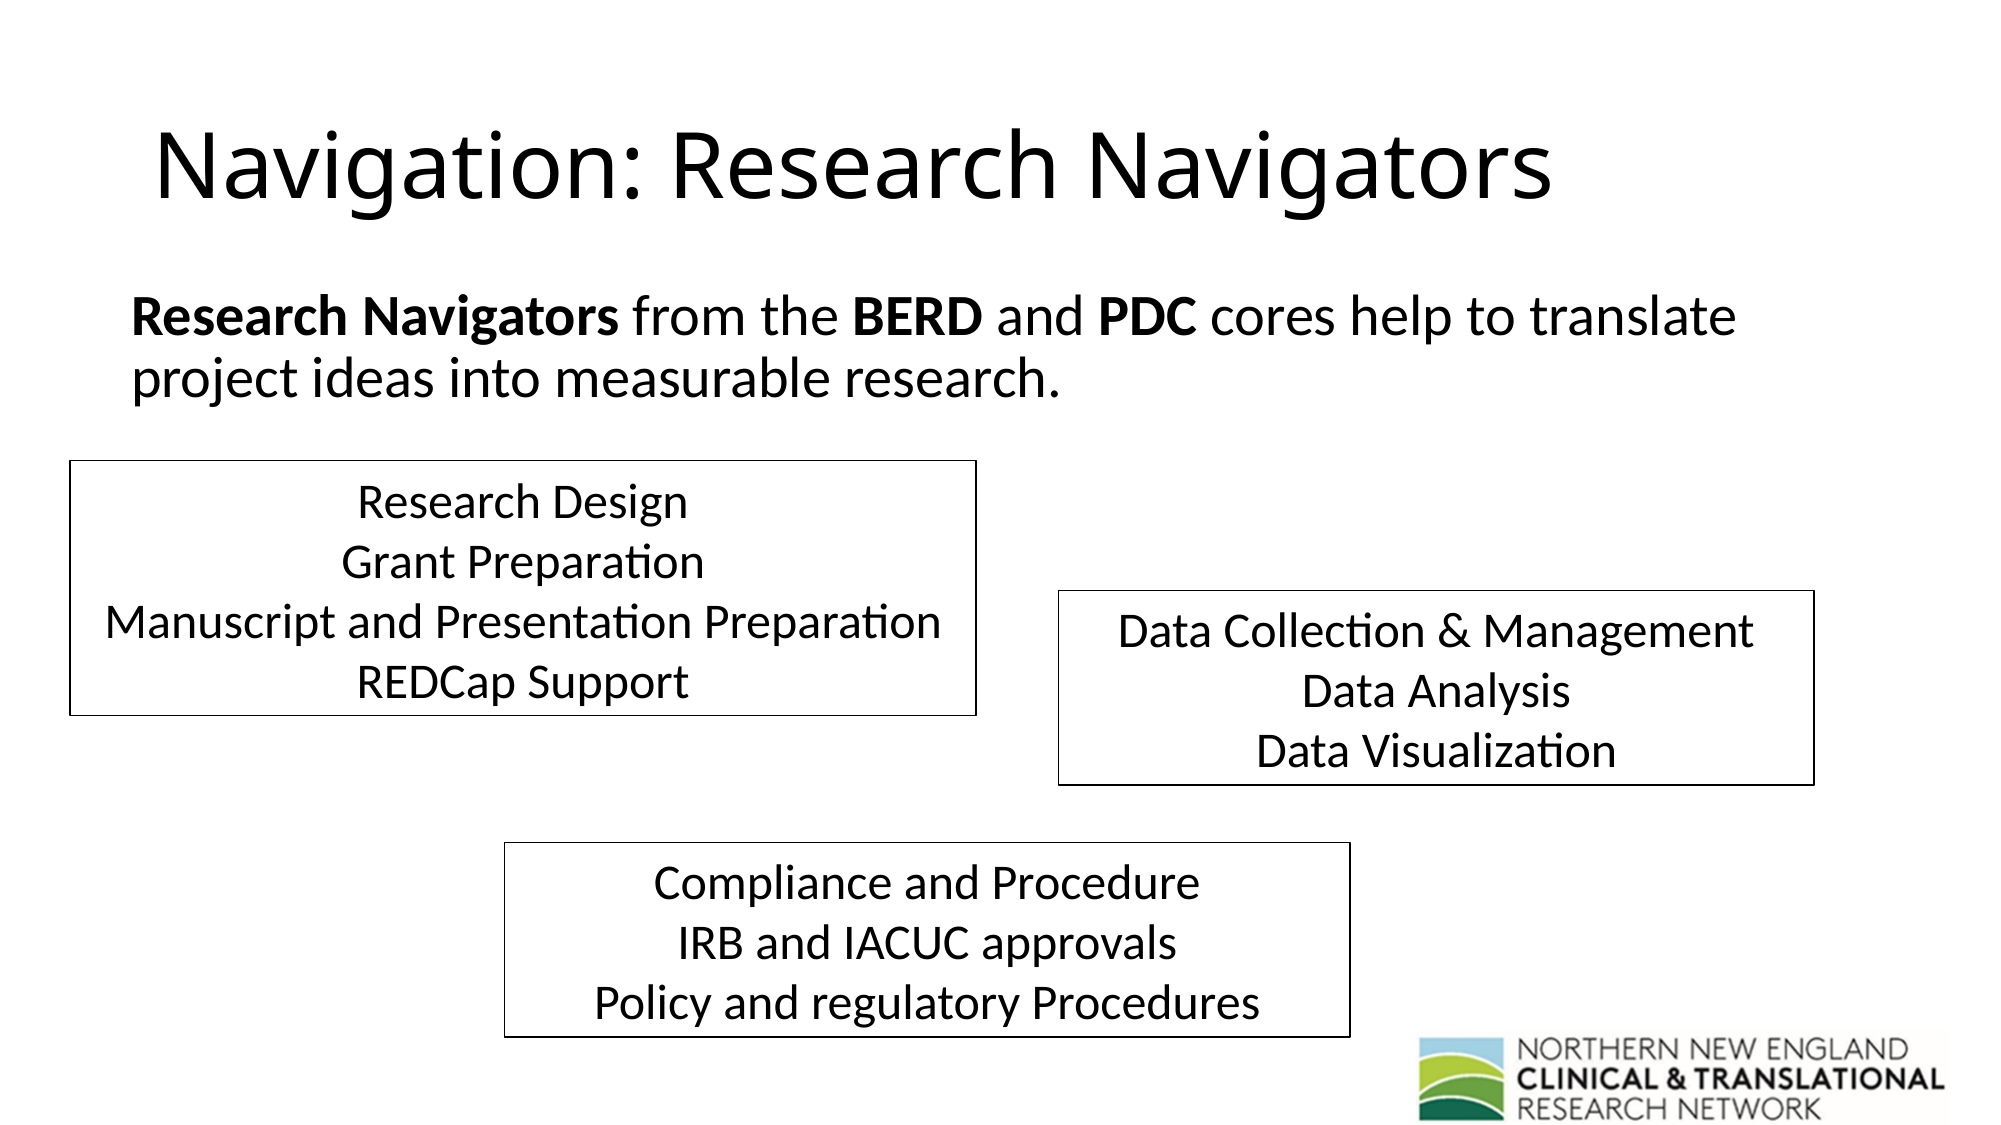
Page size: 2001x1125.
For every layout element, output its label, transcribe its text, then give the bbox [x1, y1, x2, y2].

text_box Compliance and Procedure IRB and IACUC approvals Policy and regulatory Procedures [504, 842, 1351, 1038]
title Navigation: Research Navigators [137, 59, 1863, 277]
picture [1416, 1030, 1950, 1125]
text_box Research Design Grant Preparation Manuscript and Presentation Preparation REDCap Support [70, 460, 977, 716]
list Research Navigators from the BERD and PDC cores help to translate project ideas into measurable research. [116, 277, 1877, 491]
text_box Data Collection & Management Data Analysis Data Visualization [1058, 590, 1815, 786]
